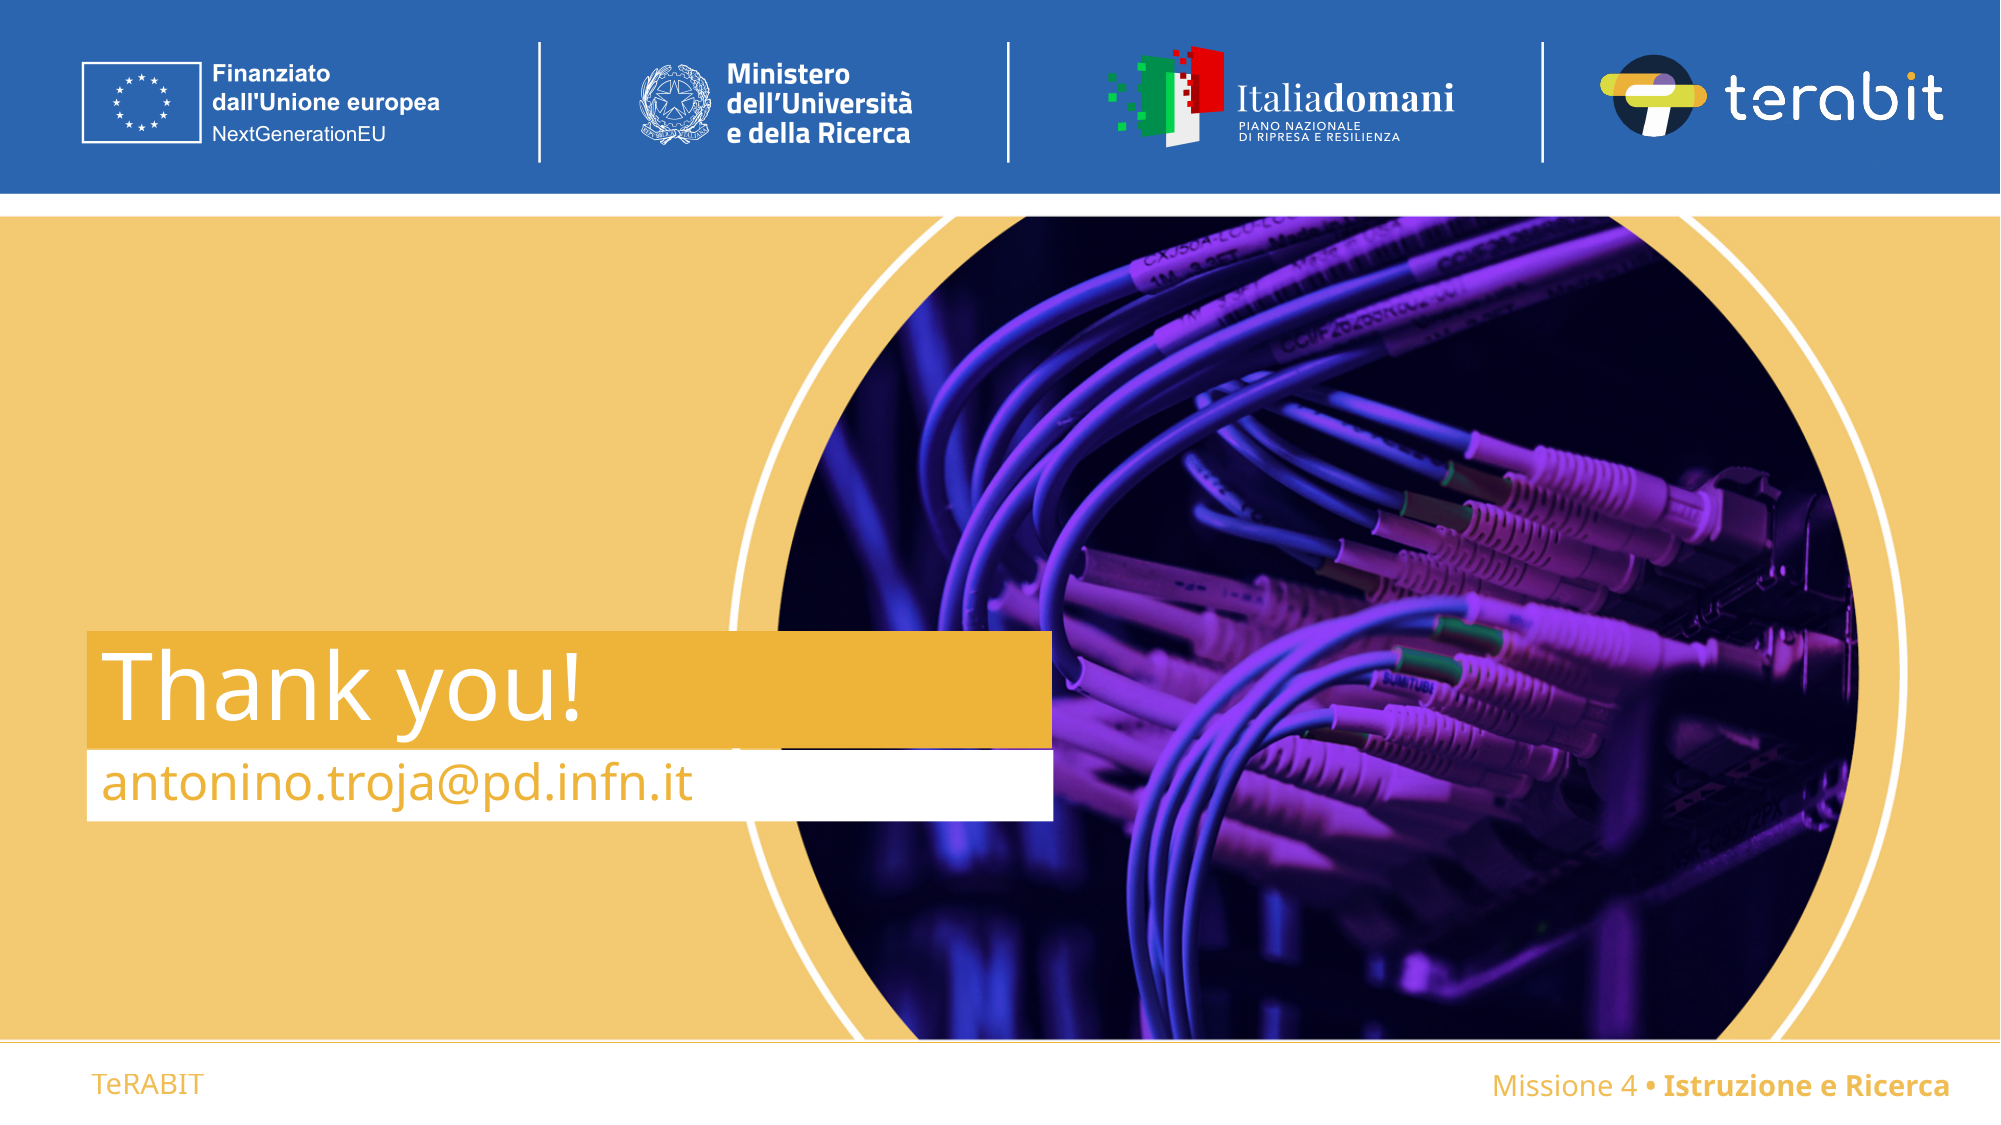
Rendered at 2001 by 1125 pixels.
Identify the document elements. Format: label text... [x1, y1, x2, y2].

picture [0, 0, 2001, 1042]
picture [0, 1043, 2001, 1125]
list antonino.troja@pd.infn.it [86, 750, 1054, 822]
title Thank you! [86, 631, 1052, 749]
